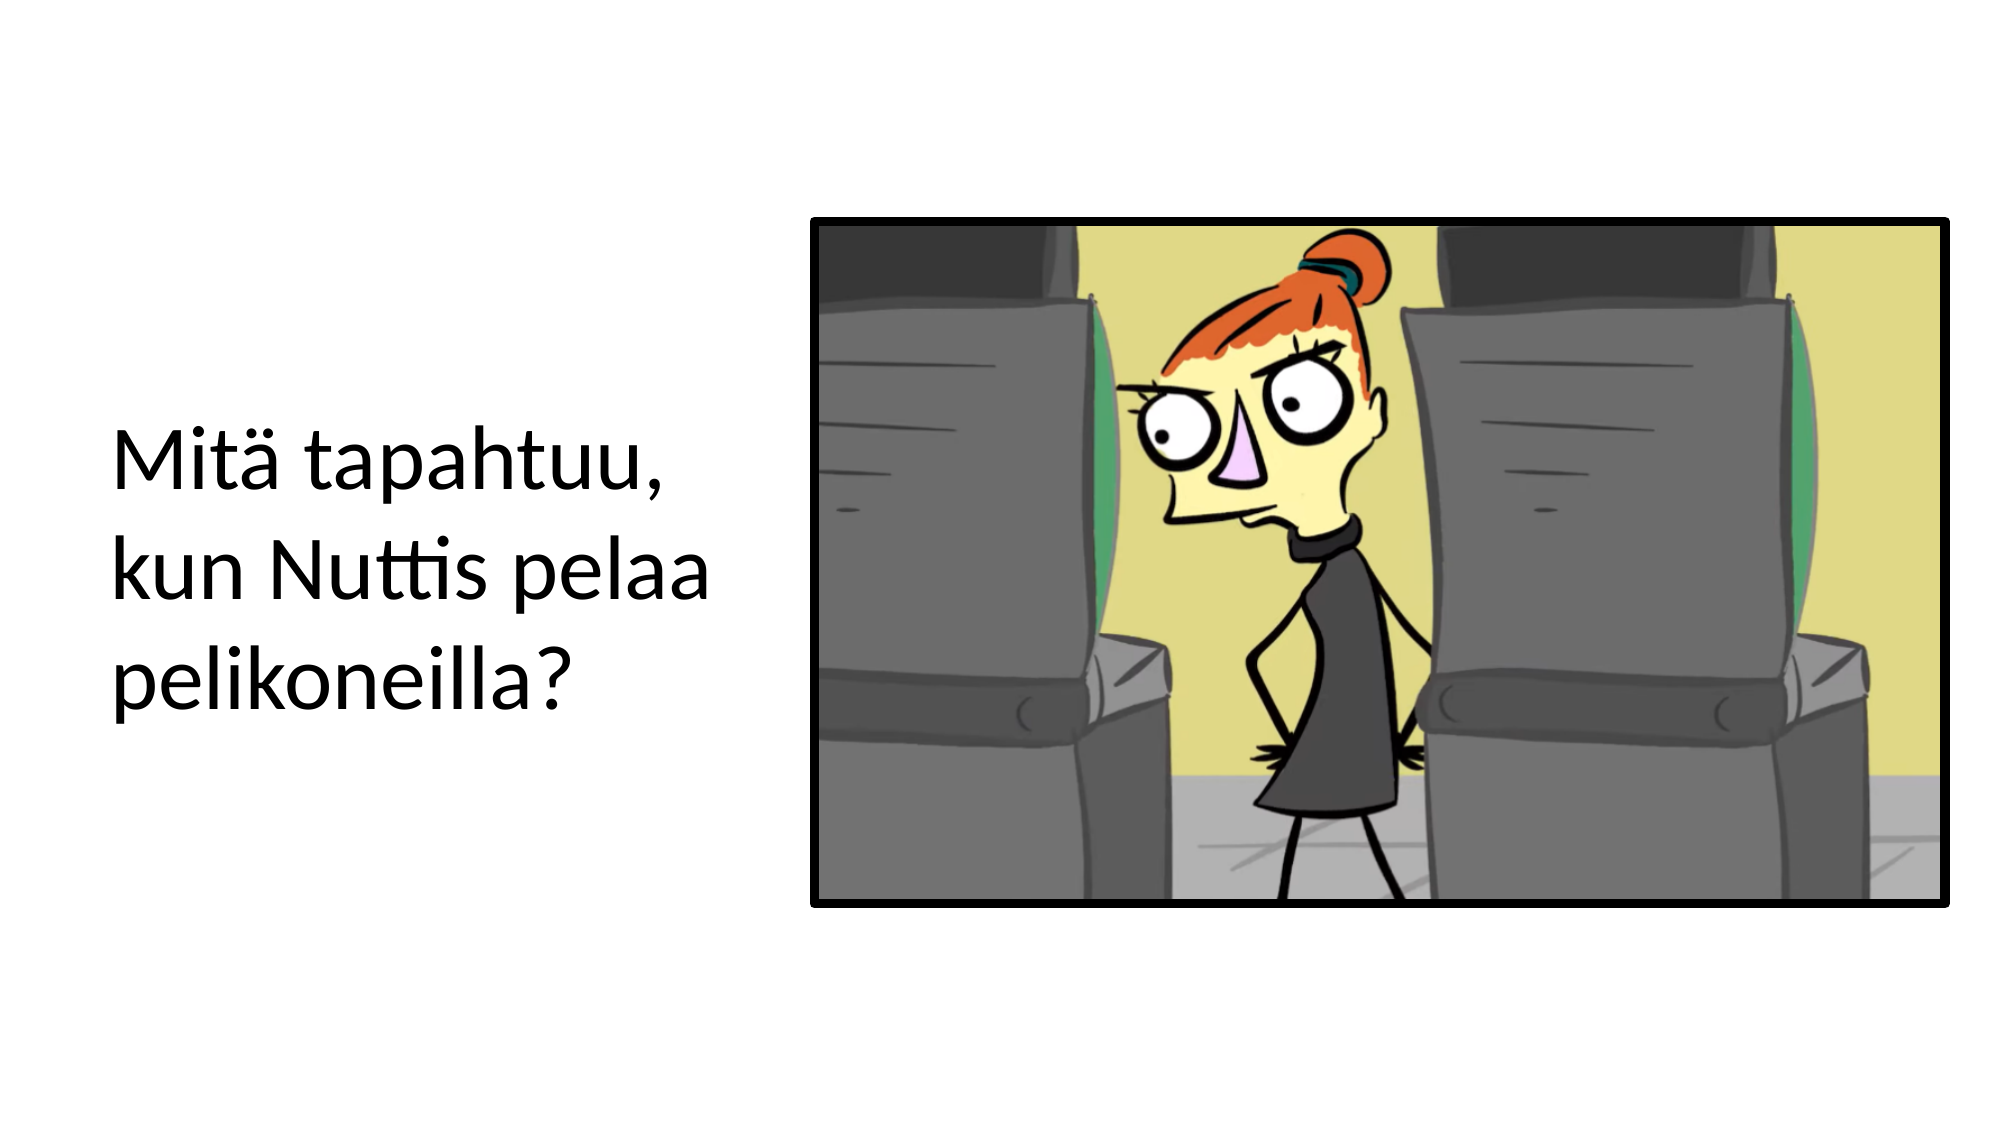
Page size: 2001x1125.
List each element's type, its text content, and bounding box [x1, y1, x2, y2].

title Mitä tapahtuu, kun Nuttis pelaa pelikoneilla? [95, 201, 771, 924]
picture [818, 226, 1941, 899]
